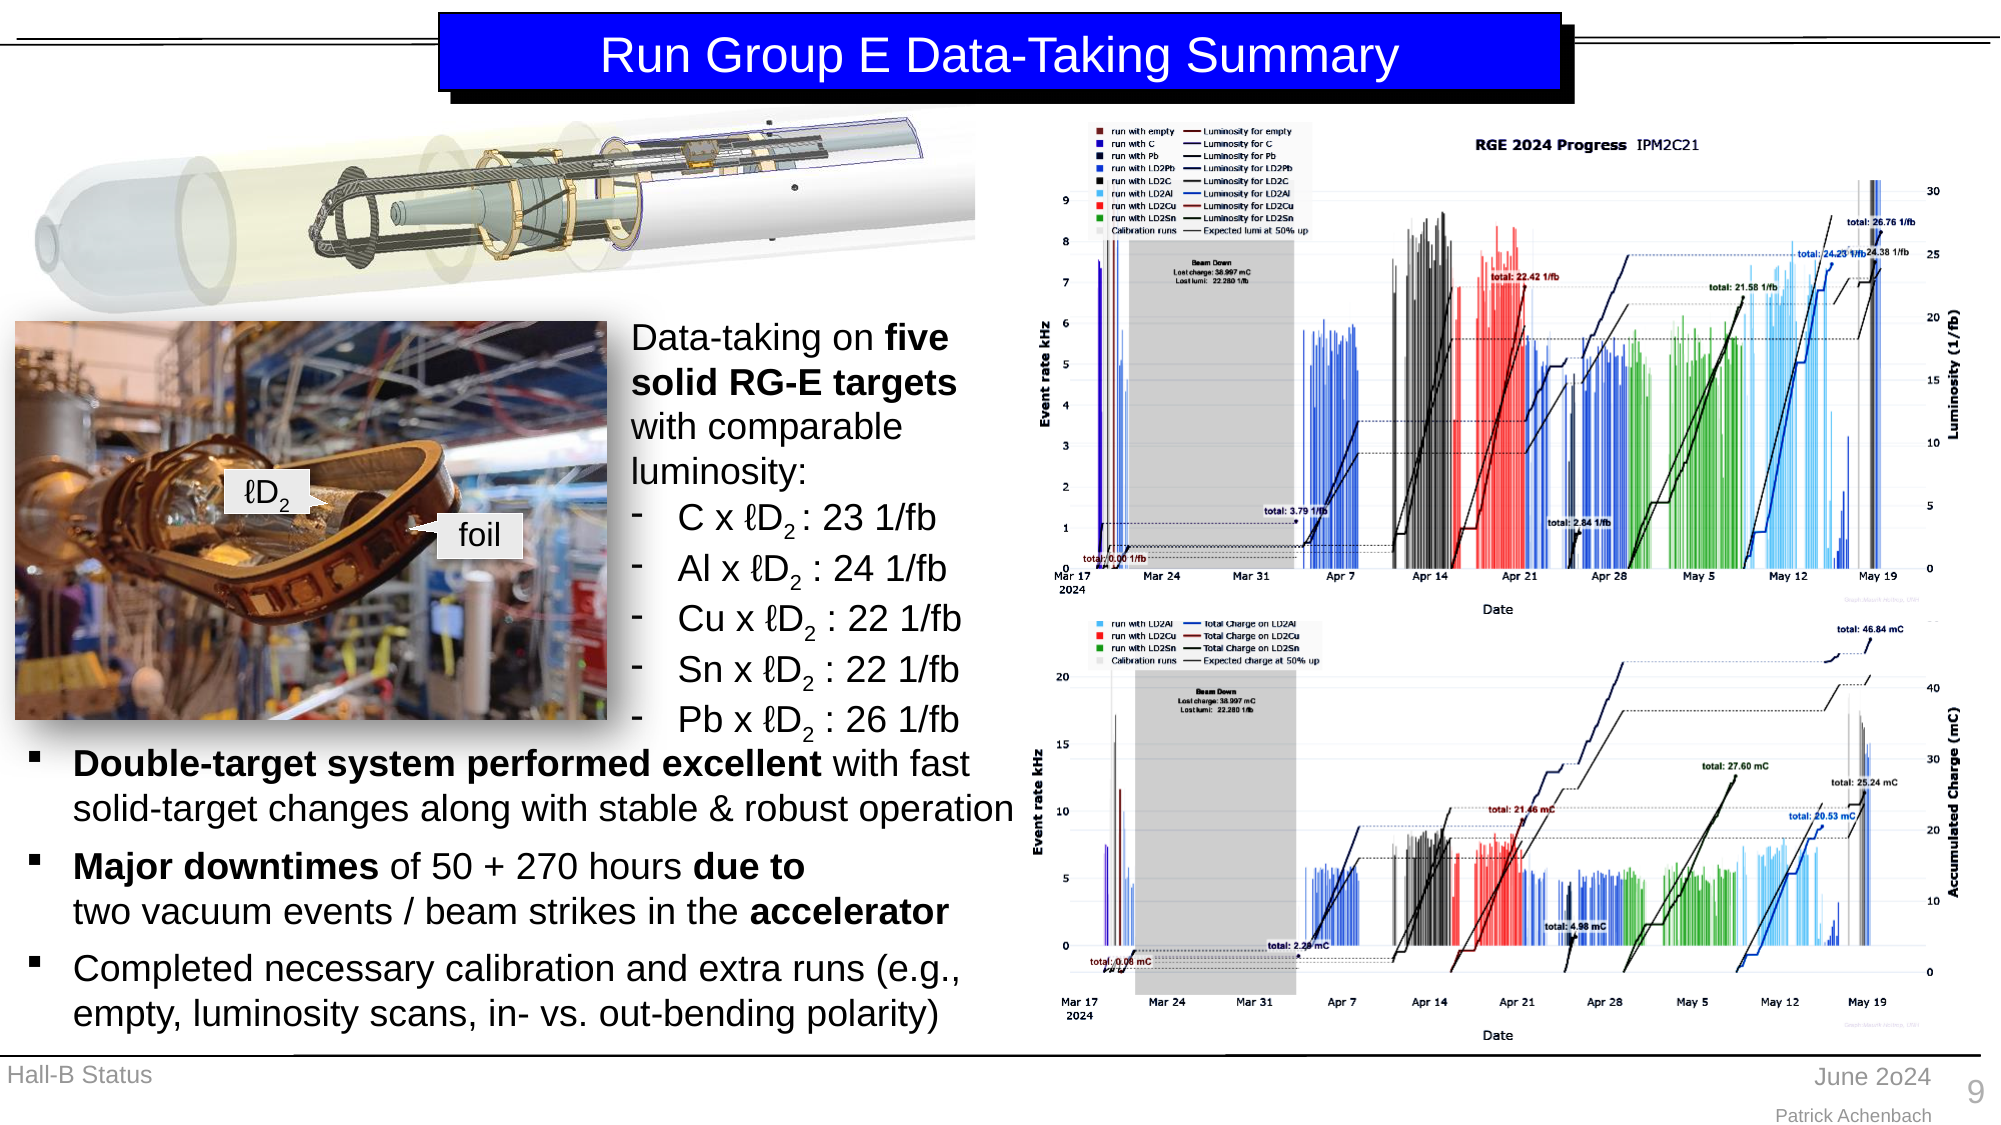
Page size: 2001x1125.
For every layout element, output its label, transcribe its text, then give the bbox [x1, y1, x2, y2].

picture [1023, 115, 2000, 1047]
title Run Group E Data-Taking Summary [438, 12, 1562, 92]
picture [15, 77, 976, 720]
text_box Double-target system performed excellent with fast solid-target changes along with stable & robust operation Major downtimes of 50 + 270 hours due to two vacuum events / beam strikes in the accelerator Completed necessary calibration and extra runs (e.g., empty, luminosity scans, in- vs. out-bending polarity) [11, 731, 1018, 1042]
text_box Data-taking on five solid RG-E targets with comparable luminosity: C x ℓD2 : 23 1/fb Al x ℓD2 : 24 1/fb Cu x ℓD2 : 22 1/fb Sn x ℓD2 : 22 1/fb Pb x ℓD2 : 26 1/fb [650, 307, 1018, 731]
